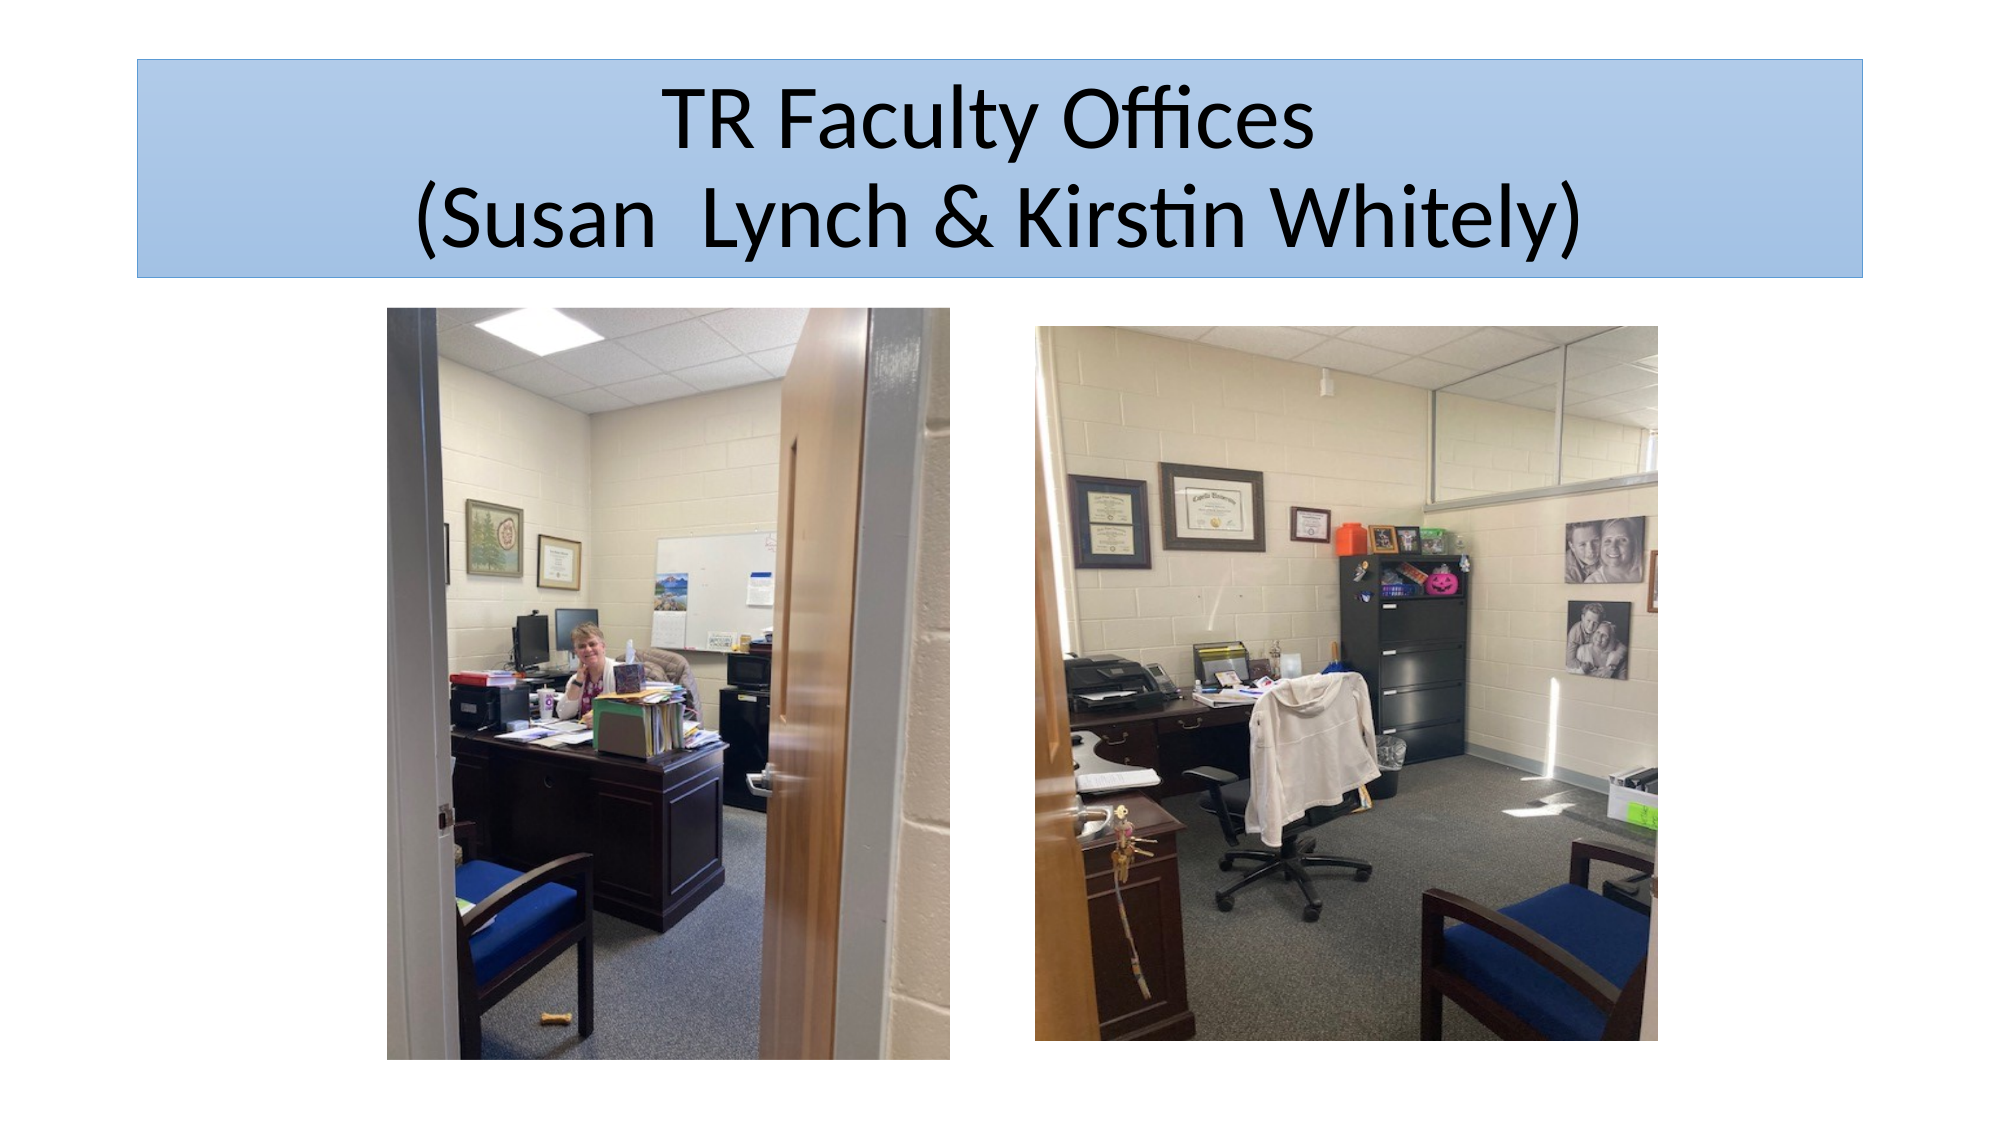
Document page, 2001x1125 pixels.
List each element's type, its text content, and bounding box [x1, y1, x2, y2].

title TR Faculty Offices (Susan Lynch & Kirstin Whitely) [137, 59, 1863, 278]
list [1035, 326, 1658, 1041]
picture [292, 308, 1044, 1059]
